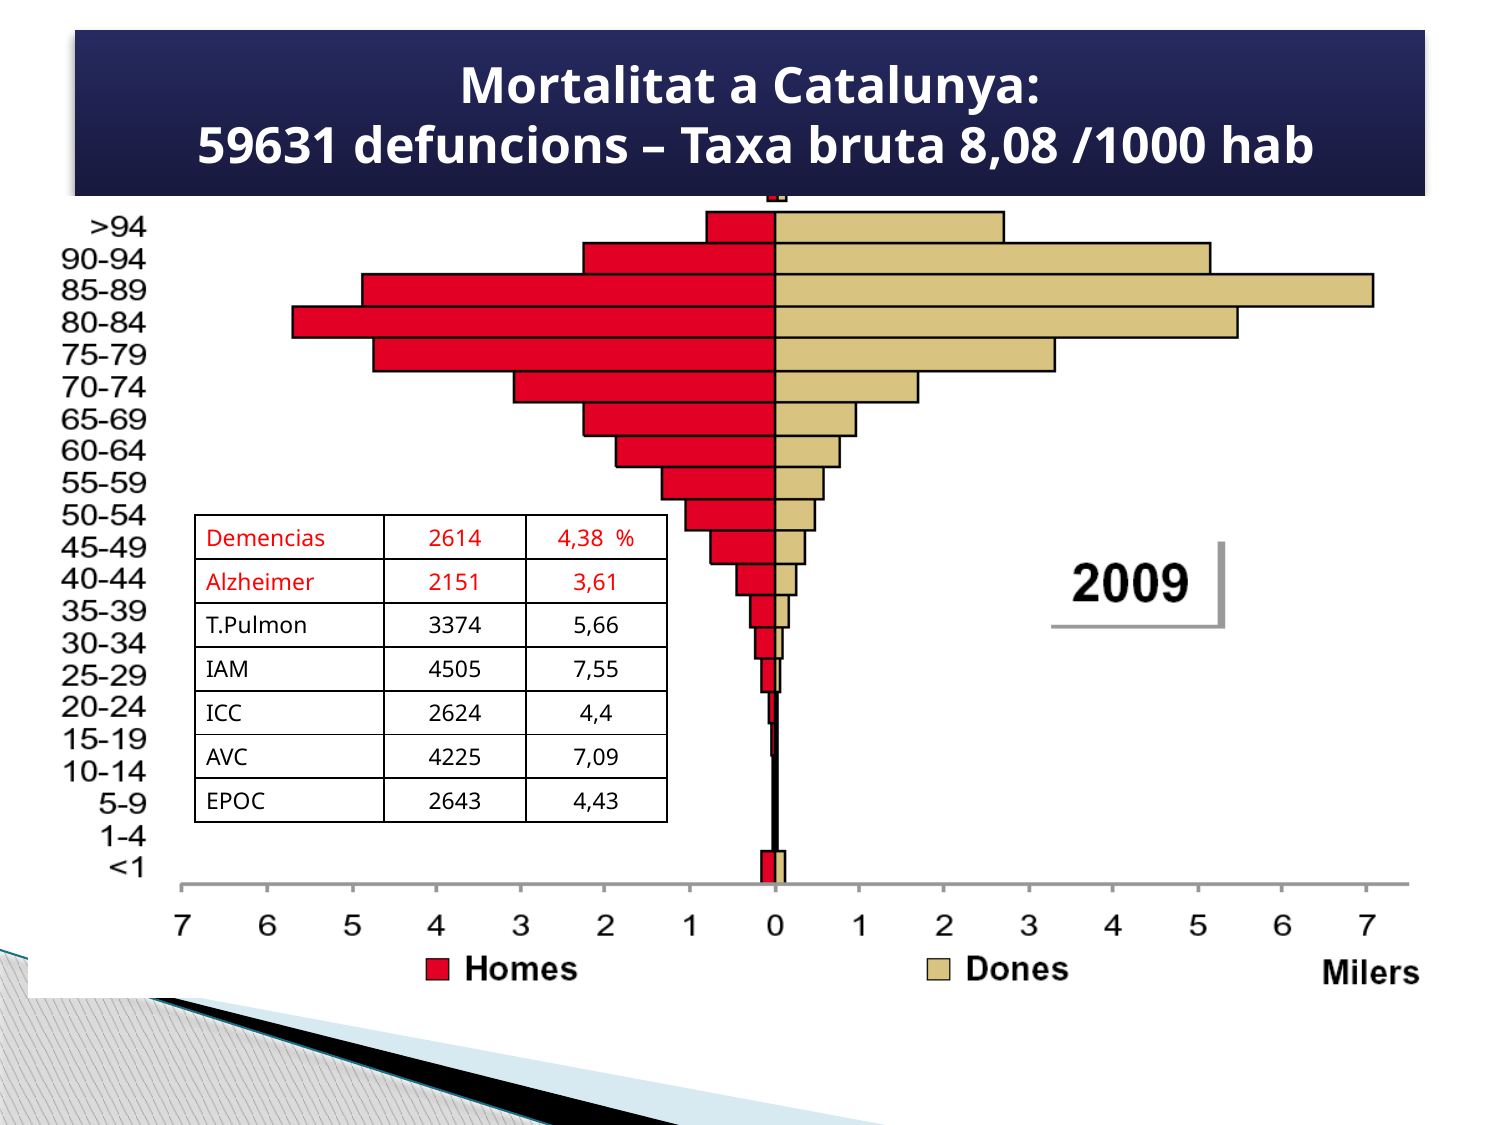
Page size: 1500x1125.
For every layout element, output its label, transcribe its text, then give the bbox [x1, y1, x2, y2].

title Mortalitat a Catalunya: 59631 defuncions – Taxa bruta 8,08 /1000 hab [75, 30, 1425, 196]
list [28, 196, 1460, 999]
